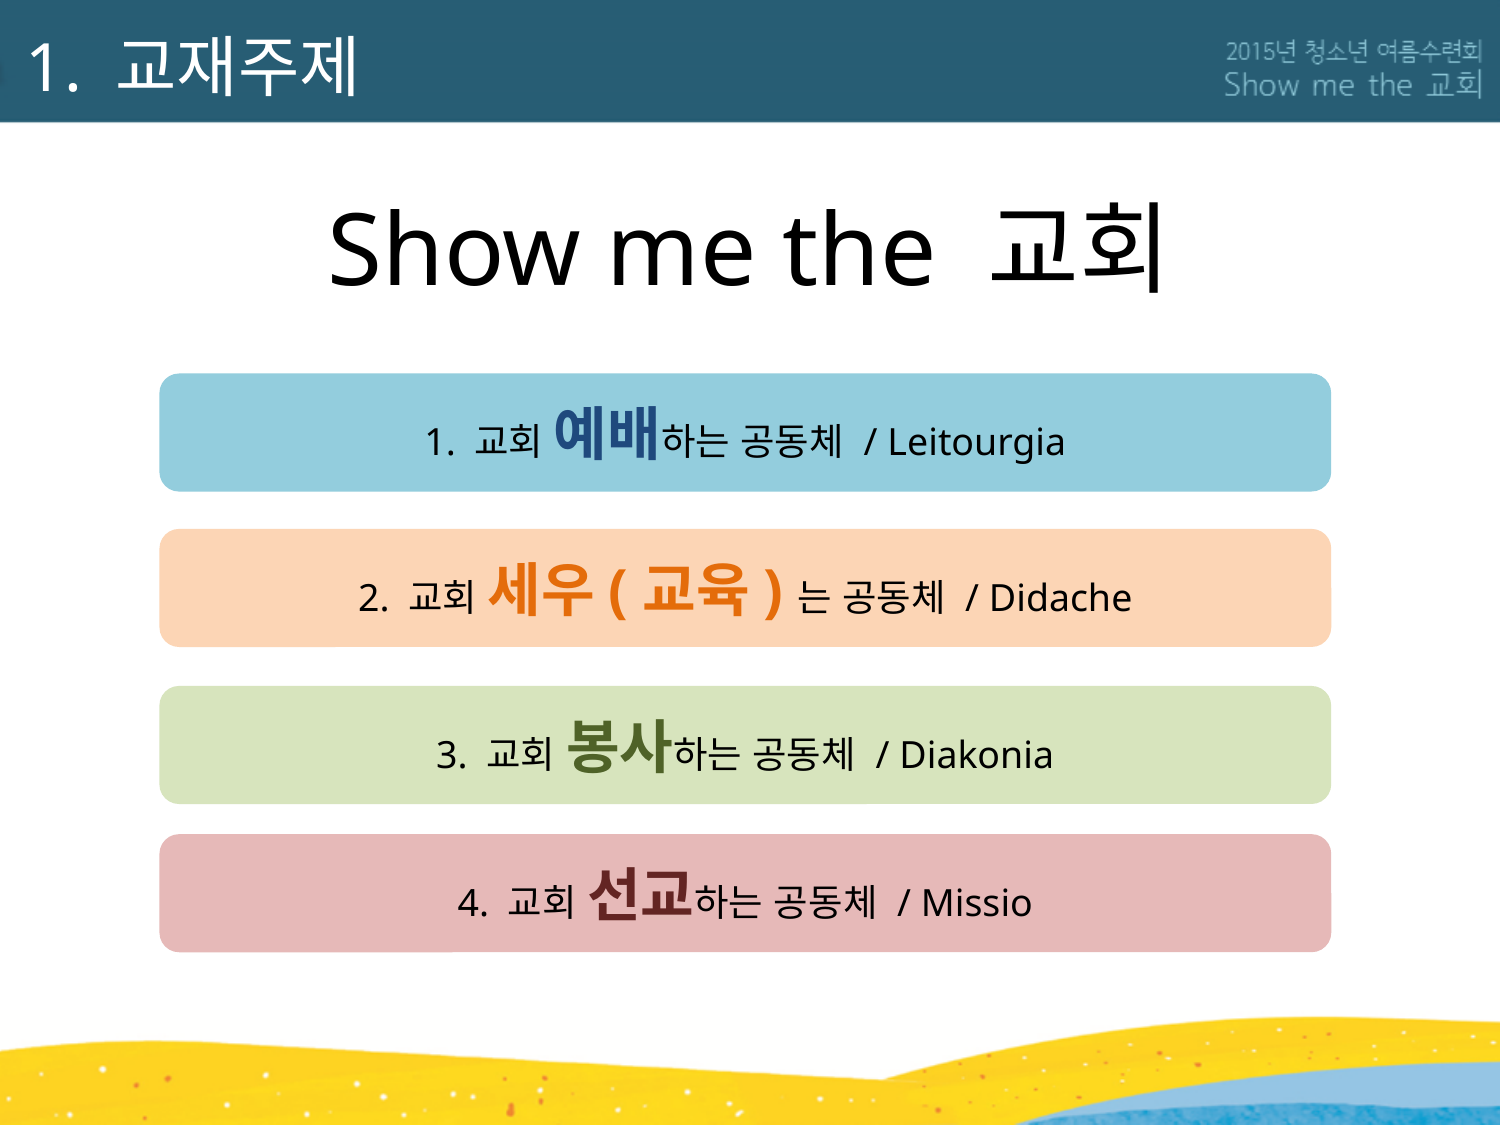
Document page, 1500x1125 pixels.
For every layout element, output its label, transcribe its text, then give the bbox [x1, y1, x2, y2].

picture [0, 313, 1500, 1125]
text_box 1. 교재주제 [10, 17, 377, 113]
text_box 4. 교회 선교하는 공동체 / Missio [157, 832, 1334, 955]
text_box 3. 교회 봉사하는 공동체 / Diakonia [157, 683, 1334, 807]
picture [0, 0, 1500, 178]
text_box 1. 교회 예배하는 공동체 / Leitourgia [157, 371, 1334, 494]
text_box Show me the 교회 [0, 178, 1500, 313]
text_box 2. 교회 세우(교육)는 공동체 / Didache [157, 526, 1334, 650]
